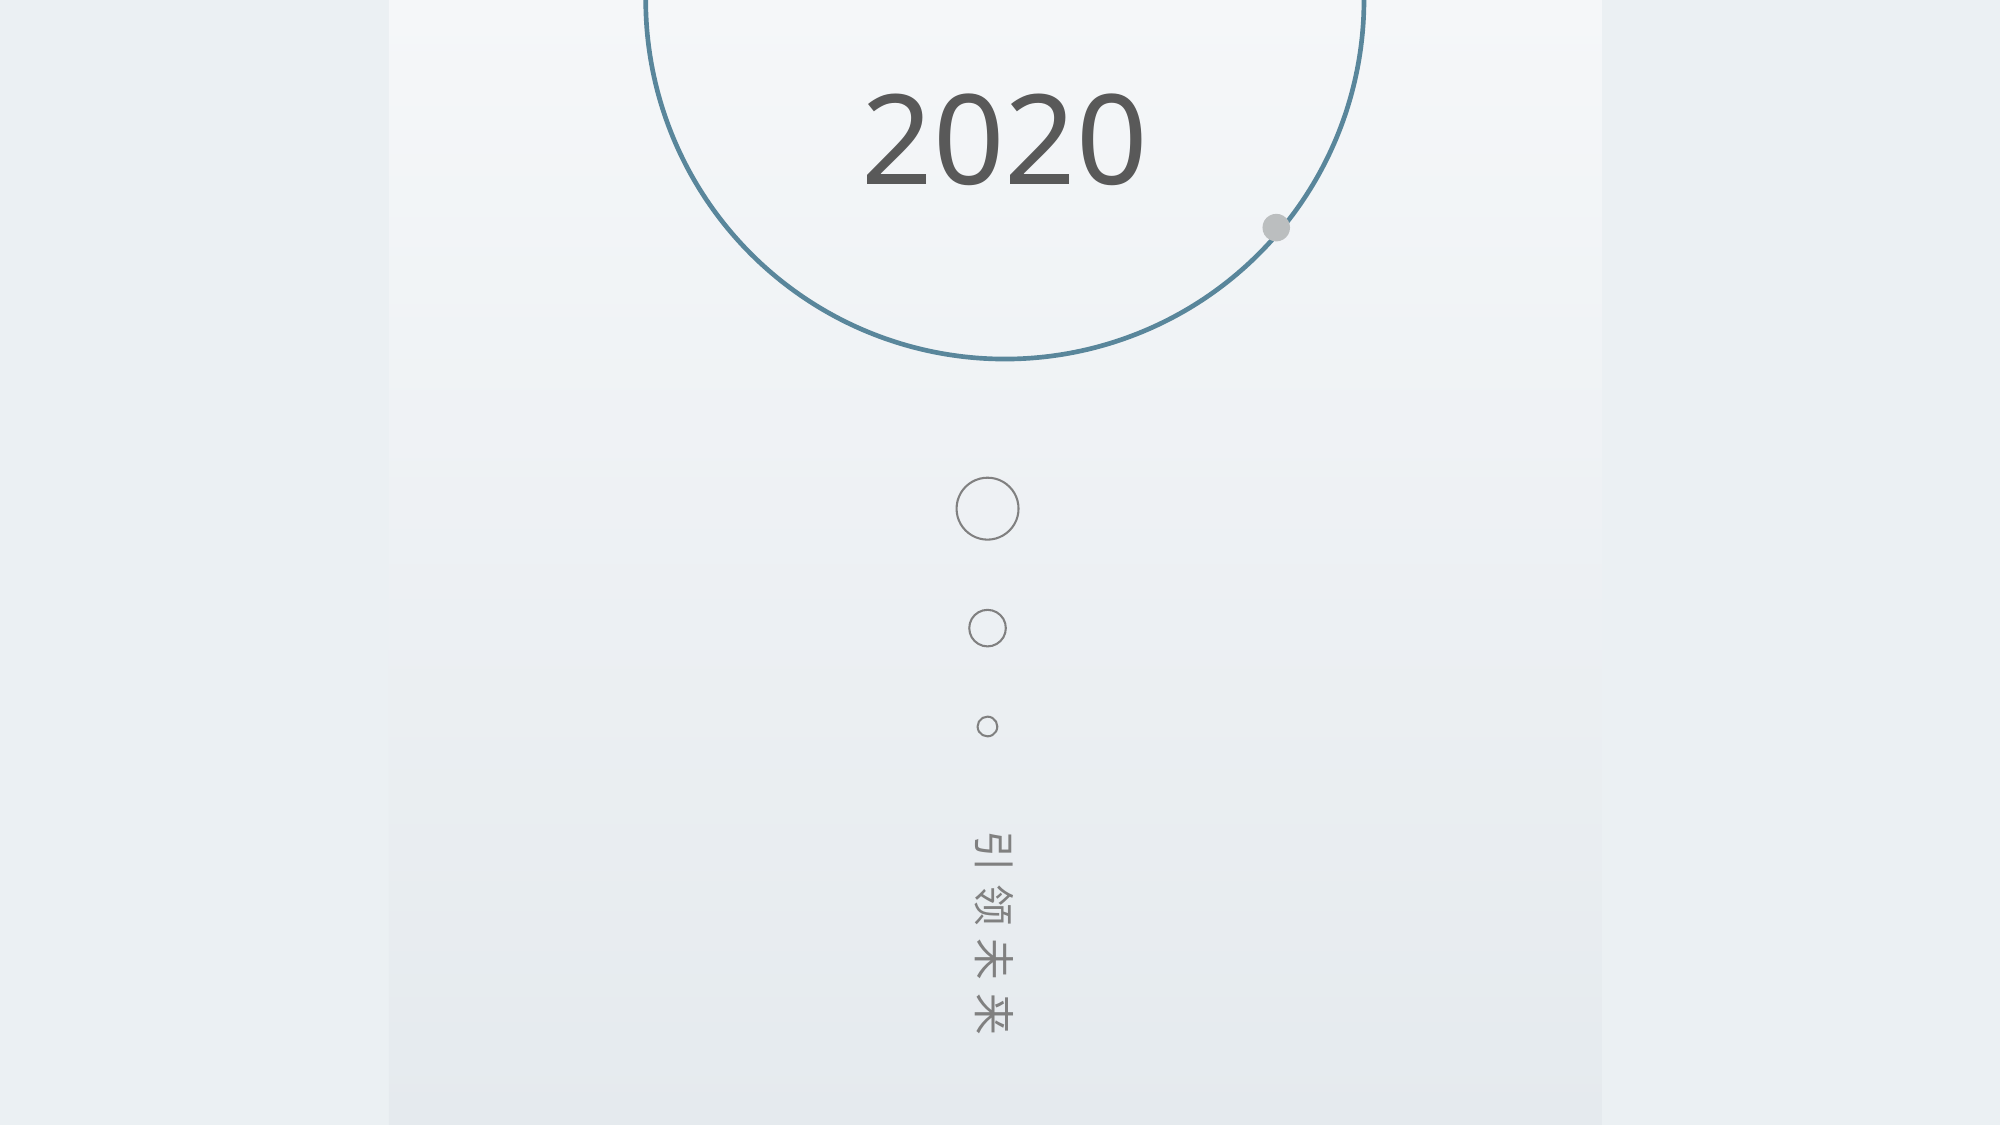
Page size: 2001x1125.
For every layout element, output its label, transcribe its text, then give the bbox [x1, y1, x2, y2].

text_box [955, 476, 1020, 541]
text_box [388, 0, 1603, 1125]
text_box [1291, 0, 1366, 219]
text_box [644, 0, 728, 231]
text_box [976, 715, 999, 738]
text_box [738, 242, 1272, 361]
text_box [728, 0, 1291, 242]
text_box 引领未来 [947, 815, 1028, 1050]
text_box [968, 608, 1007, 648]
